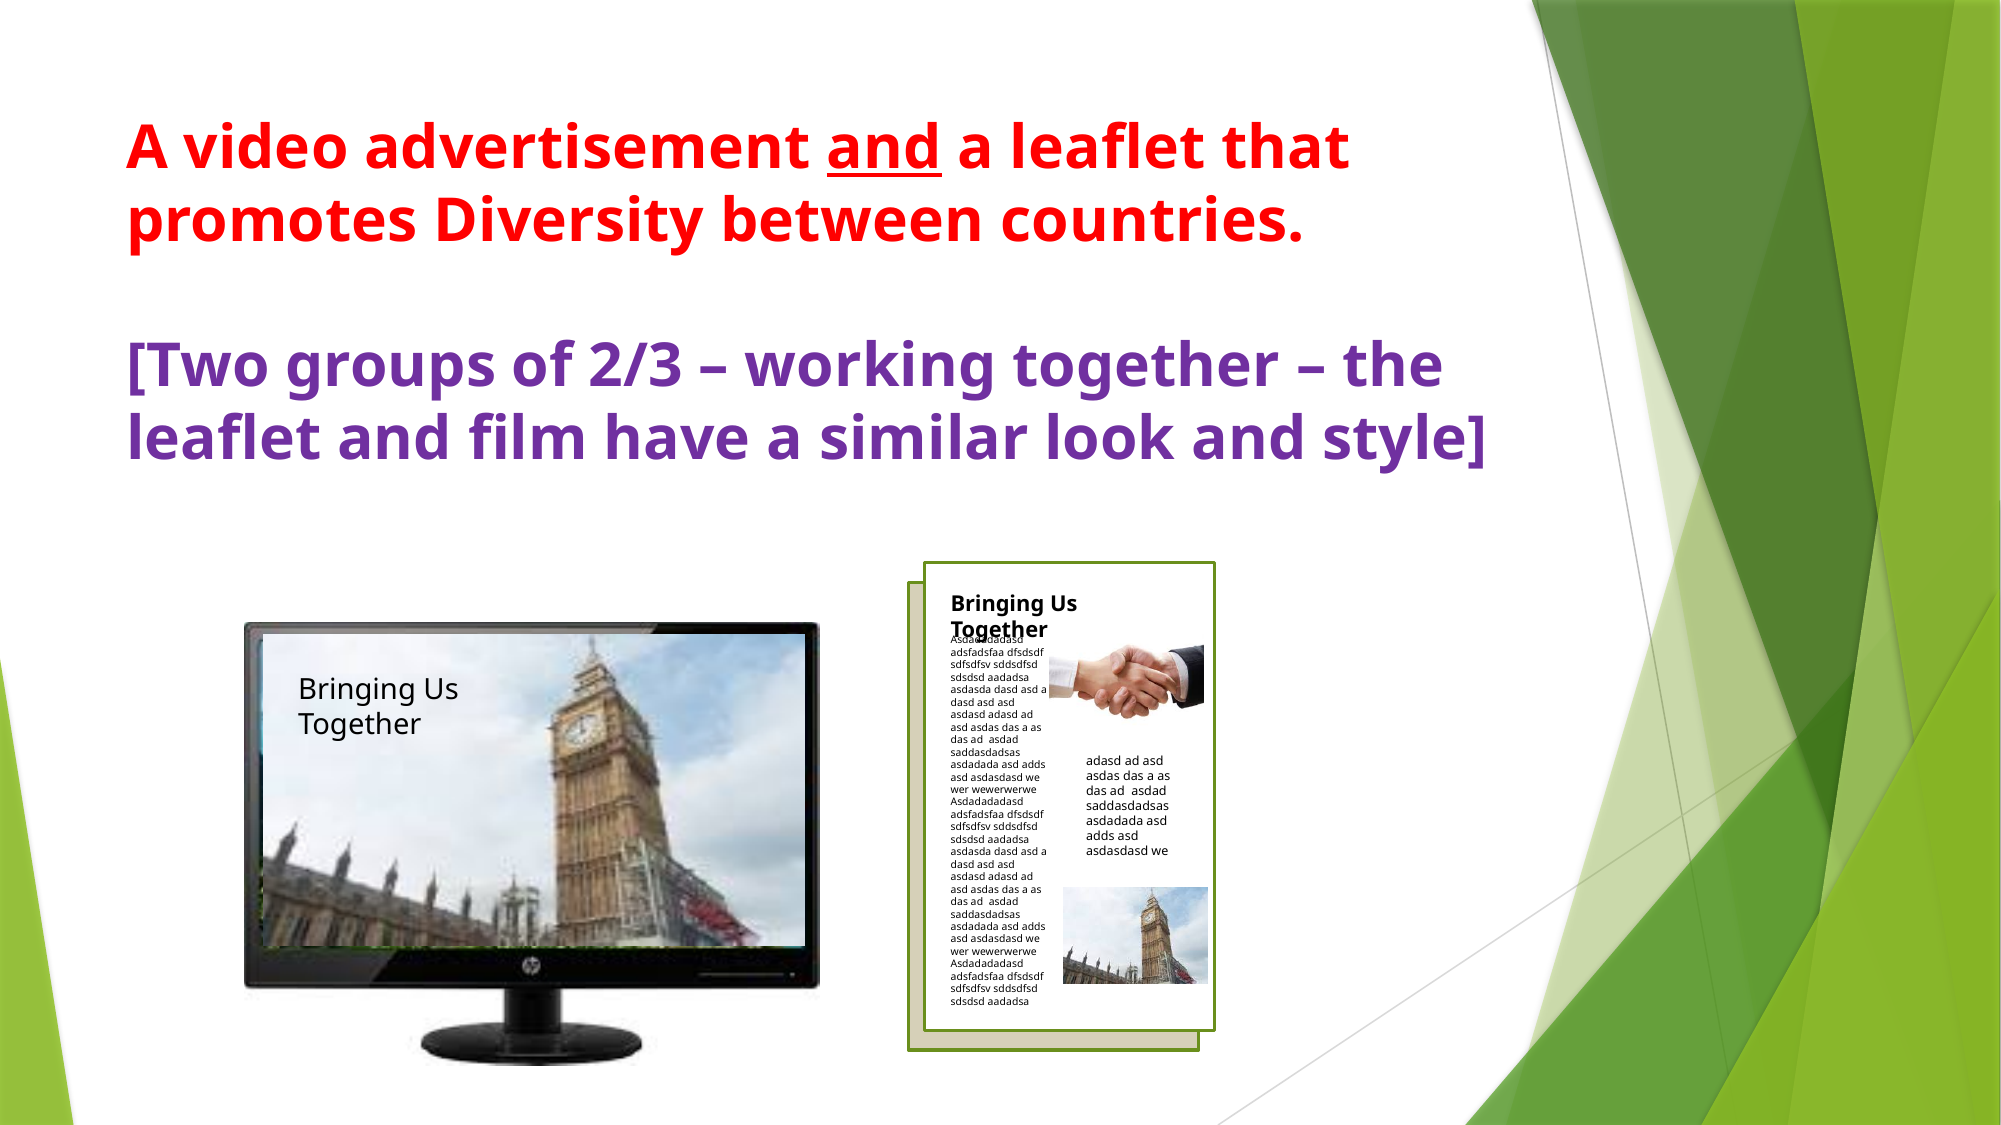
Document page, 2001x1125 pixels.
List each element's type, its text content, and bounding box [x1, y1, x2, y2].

text_box Bringing Us Together [935, 582, 1187, 633]
text_box Asdadadadasd adsfadsfaa dfsdsdf sdfsdfsv sddsdfsd sdsdsd aadadsa asdasda dasd asd a dasd asd asd asdasd adasd ad asd asdas das a as das ad asdad saddasdadsas asdadada asd adds asd asdasdasd we wer wewerwerwe Asdadadadasd adsfadsfaa dfsdsdf sdfsdfsv sddsdfsd sdsdsd aadadsa asdasda dasd asd a dasd asd asd asdasd adasd ad asd asdas das a as das ad asdad saddasdadsas asdadada asd adds asd asdasdasd we wer wewerwerwe Asdadadadasd adsfadsfaa dfsdsdf sdfsdfsv sddsdfsd sdsdsd aadadsa [935, 626, 1068, 1028]
picture [1048, 634, 1204, 738]
picture [1062, 886, 1208, 984]
title A video advertisement and a leaflet that promotes Diversity between countries. [Two groups of 2/3 – working together – the leaflet and film have a similar look and style] [111, 99, 1522, 627]
text_box [923, 561, 1216, 1032]
picture [243, 621, 821, 1066]
text_box adasd ad asd asdas das a as das ad asdad saddasdadsas asdadada asd adds asd asdasdasd we [1071, 746, 1201, 866]
text_box [907, 581, 1200, 1052]
